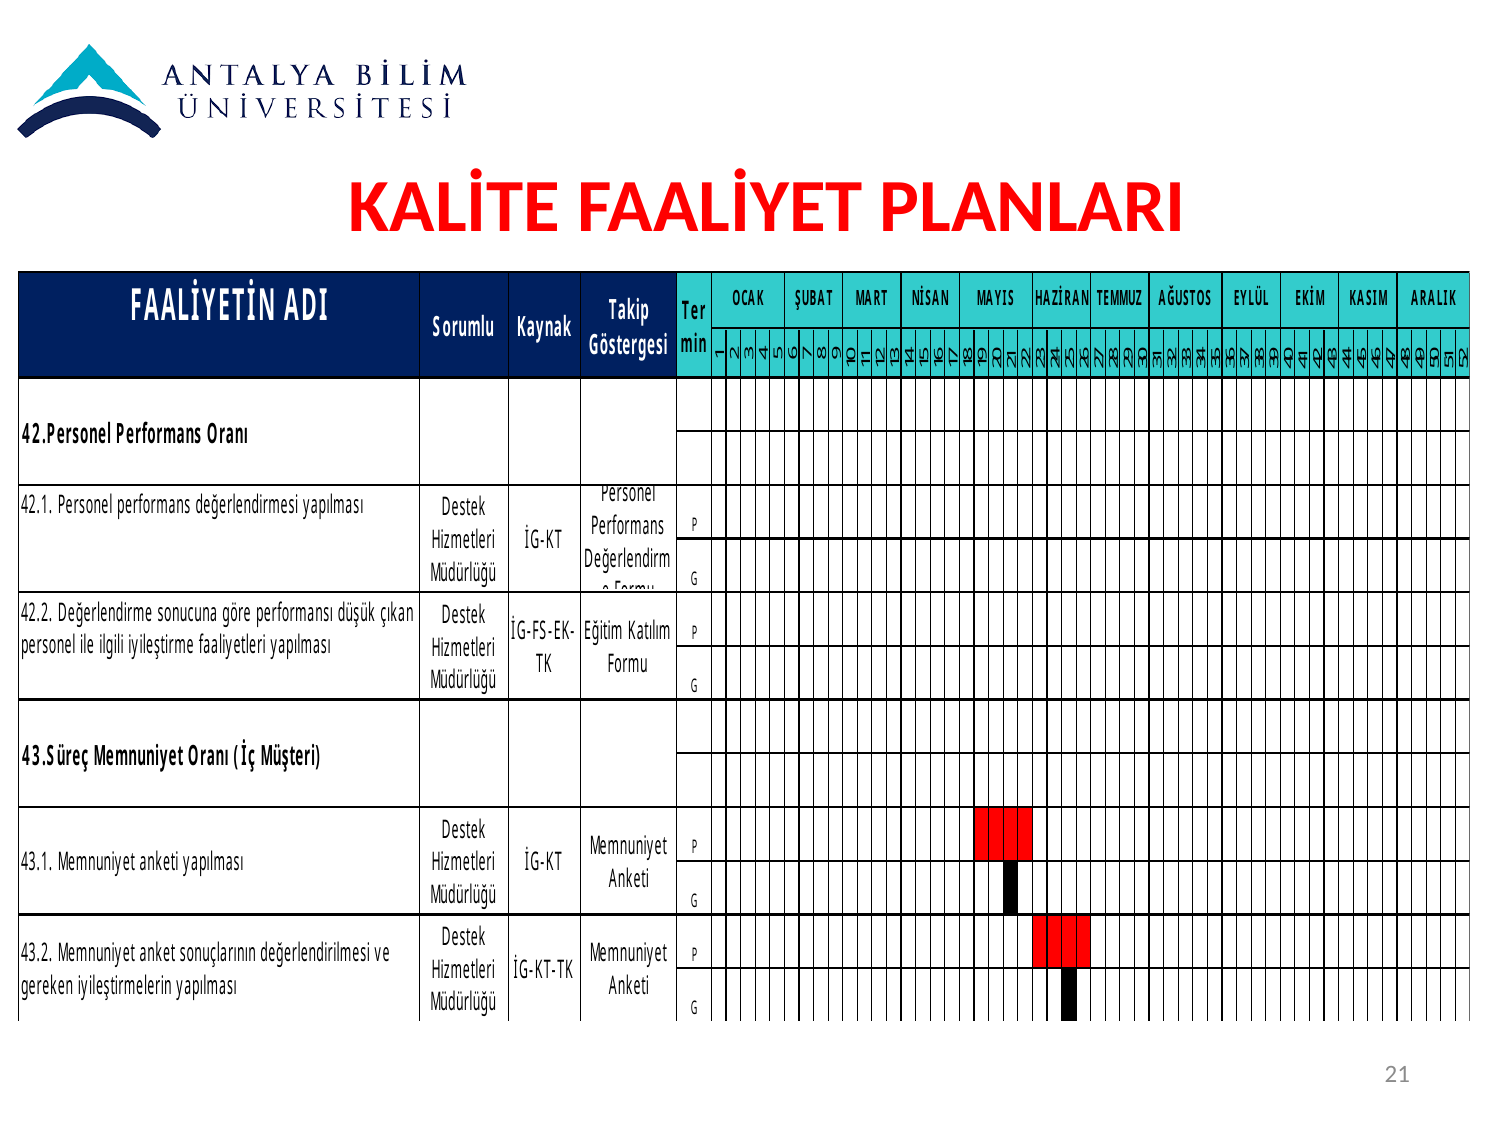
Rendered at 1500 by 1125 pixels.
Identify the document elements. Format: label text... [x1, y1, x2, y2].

picture [17, 270, 1471, 1024]
text_box KALİTE FAALİYET PLANLARI [194, 148, 1341, 254]
picture [17, 42, 467, 138]
slide_number 21 [1074, 1042, 1425, 1103]
